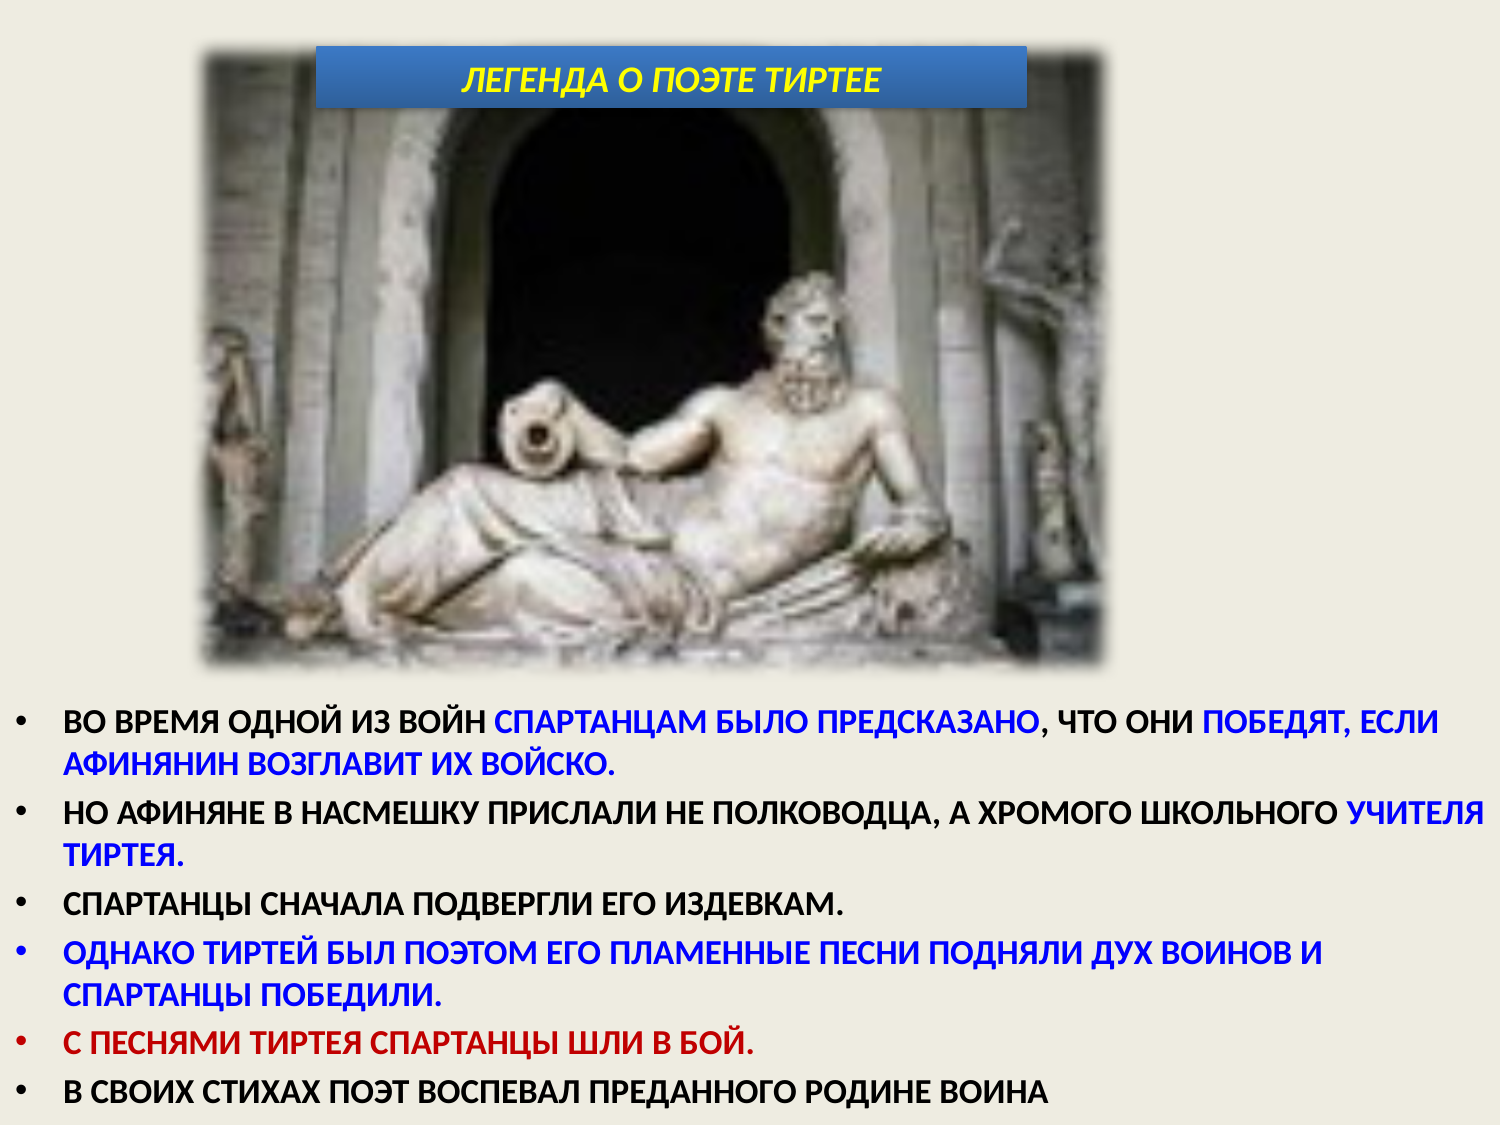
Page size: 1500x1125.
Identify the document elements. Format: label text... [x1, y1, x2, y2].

list ВО ВРЕМЯ ОДНОЙ ИЗ ВОЙН СПАРТАНЦАМ БЫЛО ПРЕДСКАЗАНО, ЧТО ОНИ ПОБЕДЯТ, ЕСЛИ АФИНЯНИН ВОЗГЛАВИТ ИХ ВОЙСКО. НО АФИНЯНЕ В НАСМЕШКУ ПРИСЛАЛИ НЕ ПОЛКОВОДЦА, А ХРОМОГО ШКОЛЬНОГО УЧИТЕЛЯ ТИРТЕЯ. СПАРТАНЦЫ СНАЧАЛА ПОДВЕРГЛИ ЕГО ИЗДЕВКАМ. ОДНАКО ТИРТЕЙ БЫЛ ПОЭТОМ ЕГО ПЛАМЕННЫЕ ПЕСНИ ПОДНЯЛИ ДУХ ВОИНОВ И СПАРТАНЦЫ ПОБЕДИЛИ. С ПЕСНЯМИ ТИРТЕЯ СПАРТАНЦЫ ШЛИ В БОЙ. В СВОИХ СТИХАХ ПОЭТ ВОСПЕВАЛ ПРЕДАННОГО РОДИНЕ ВОИНА [0, 691, 1500, 1125]
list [187, 34, 1120, 682]
